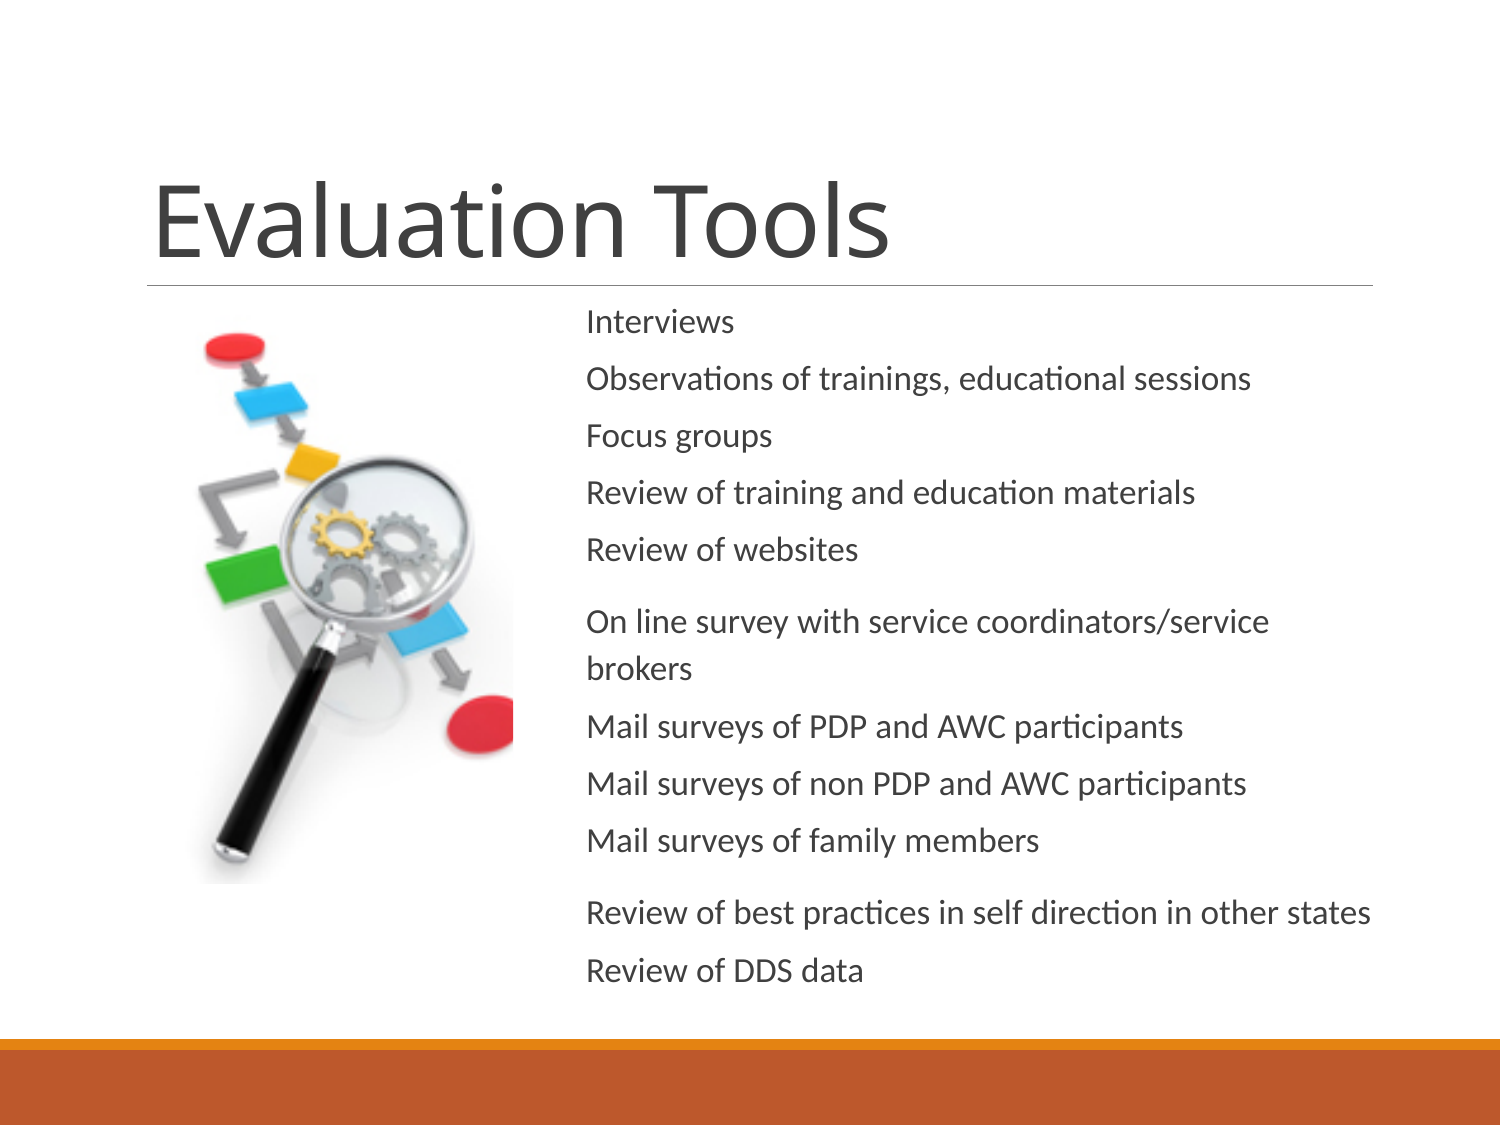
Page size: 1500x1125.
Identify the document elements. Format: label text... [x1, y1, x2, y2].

picture [131, 313, 514, 885]
title Evaluation Tools [135, 47, 1373, 285]
list Interviews Observations of trainings, educational sessions Focus groups Review of training and education materials Review of websites On line survey with service coordinators/service brokers Mail surveys of PDP and AWC participants Mail surveys of non PDP and AWC participants Mail surveys of family members Review of best practices in self direction in other states Review of DDS data [570, 302, 1373, 1005]
